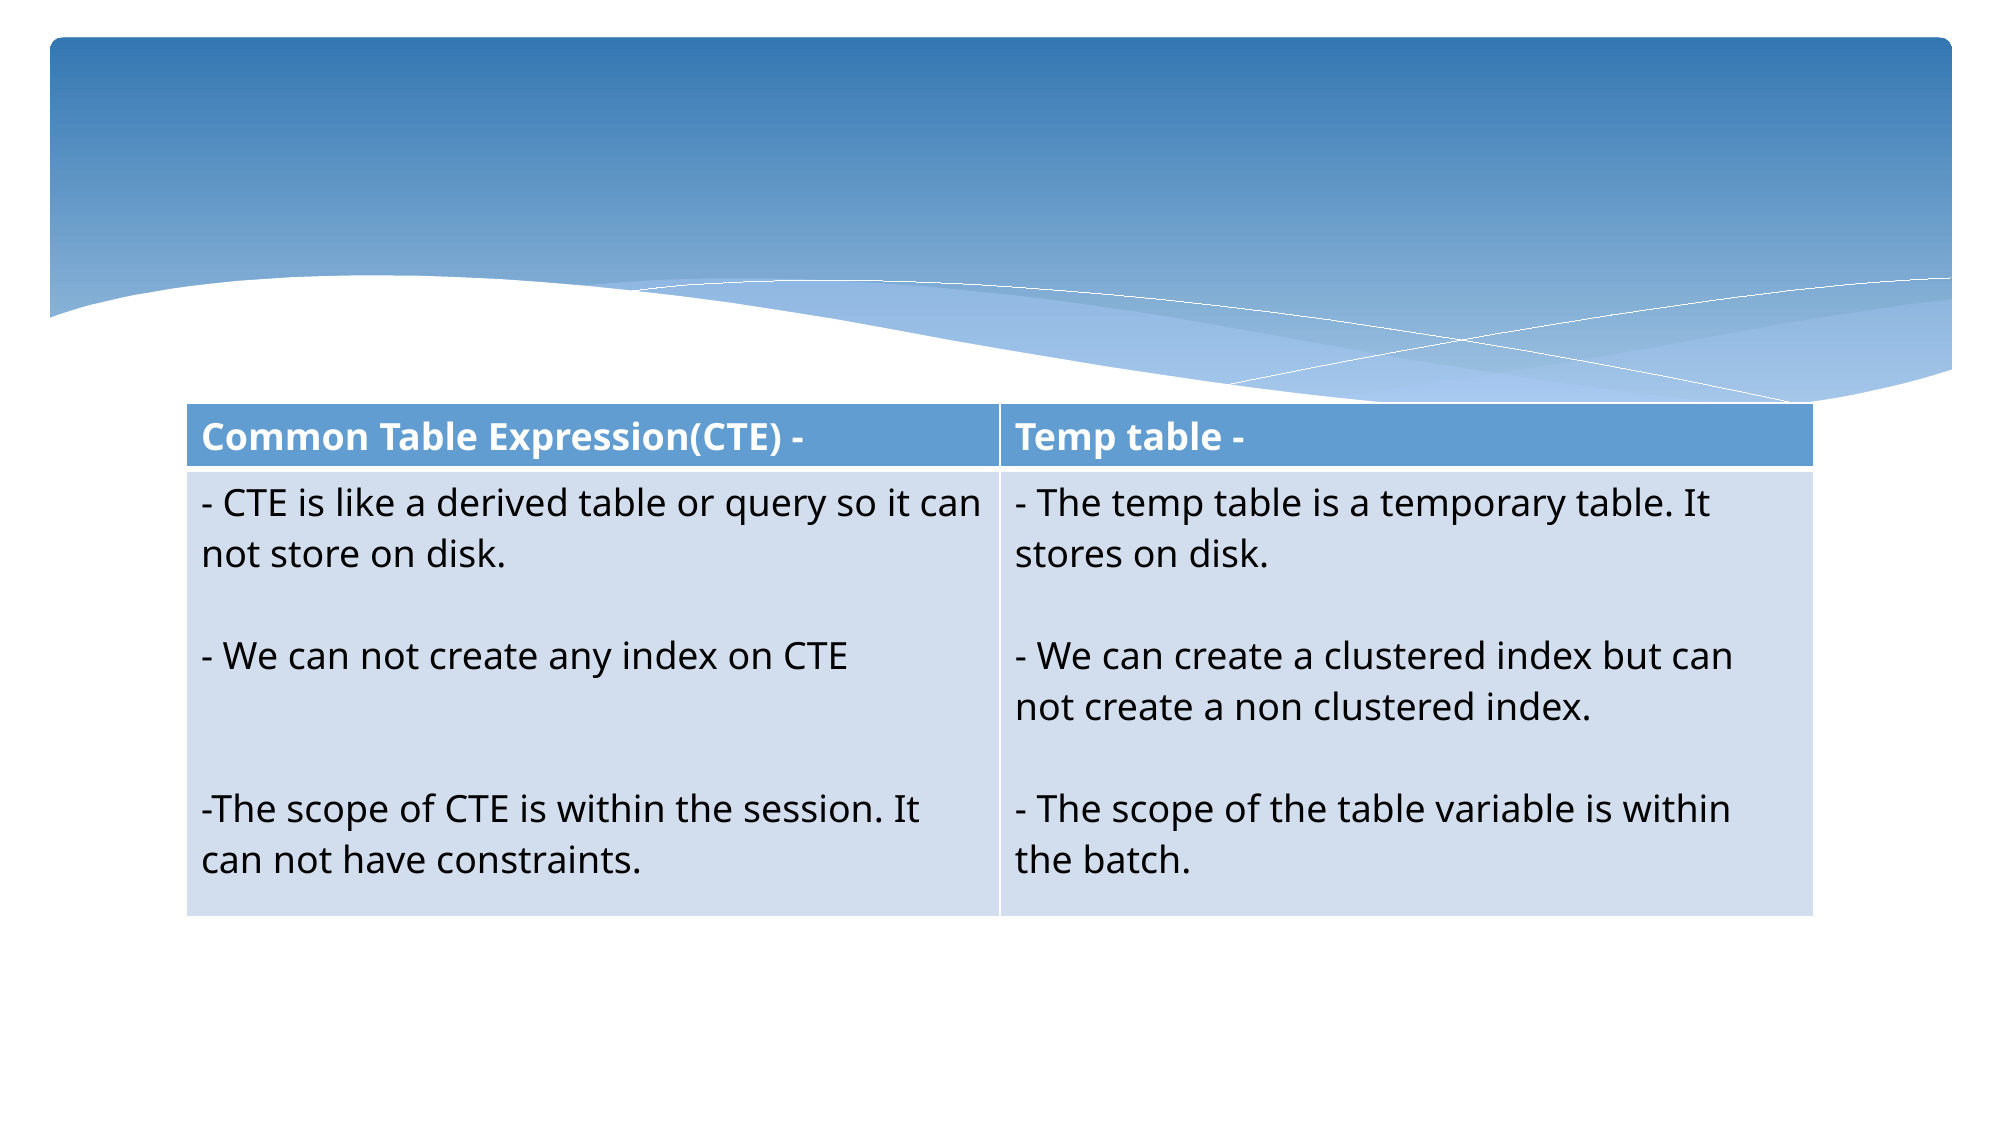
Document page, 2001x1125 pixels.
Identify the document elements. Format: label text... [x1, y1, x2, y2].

table_header Common Table Expression(CTE) - [187, 404, 999, 466]
table_cell - The temp table is a temporary table. It stores on disk. - We can create a clustered index but can not create a non clustered index. - The scope of the table variable is within the batch. [1001, 472, 1813, 916]
table_cell - CTE is like a derived table or query so it can not store on disk. - We can not create any index on CTE -The scope of CTE is within the session. It can not have constraints. [187, 472, 999, 916]
table_header Temp table - [1001, 404, 1813, 466]
